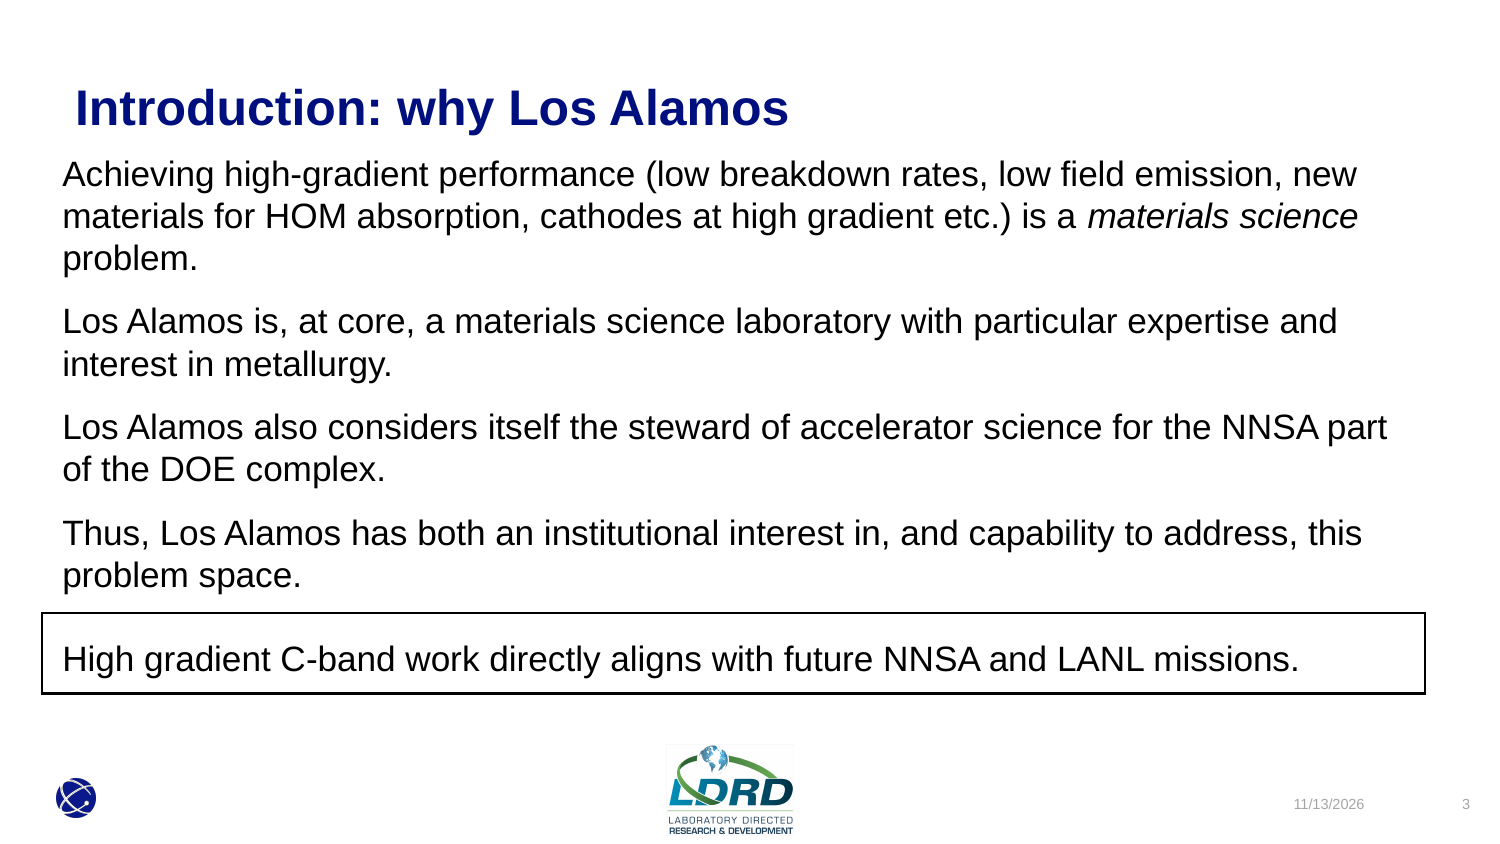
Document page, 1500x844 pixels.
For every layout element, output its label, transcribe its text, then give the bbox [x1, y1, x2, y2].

text_box [41, 612, 1426, 694]
list Achieving high-gradient performance (low breakdown rates, low field emission, new materials for HOM absorption, cathodes at high gradient etc.) is a materials science problem. Los Alamos is, at core, a materials science laboratory with particular expertise and interest in metallurgy. Los Alamos also considers itself the steward of accelerator science for the NNSA part of the DOE complex. Thus, Los Alamos has both an institutional interest in, and capability to address, this problem space. High gradient C-band work directly aligns with future NNSA and LANL missions. [62, 150, 1425, 612]
picture [666, 744, 794, 836]
title Introduction: why Los Alamos [75, 75, 1425, 150]
picture [53, 775, 99, 821]
